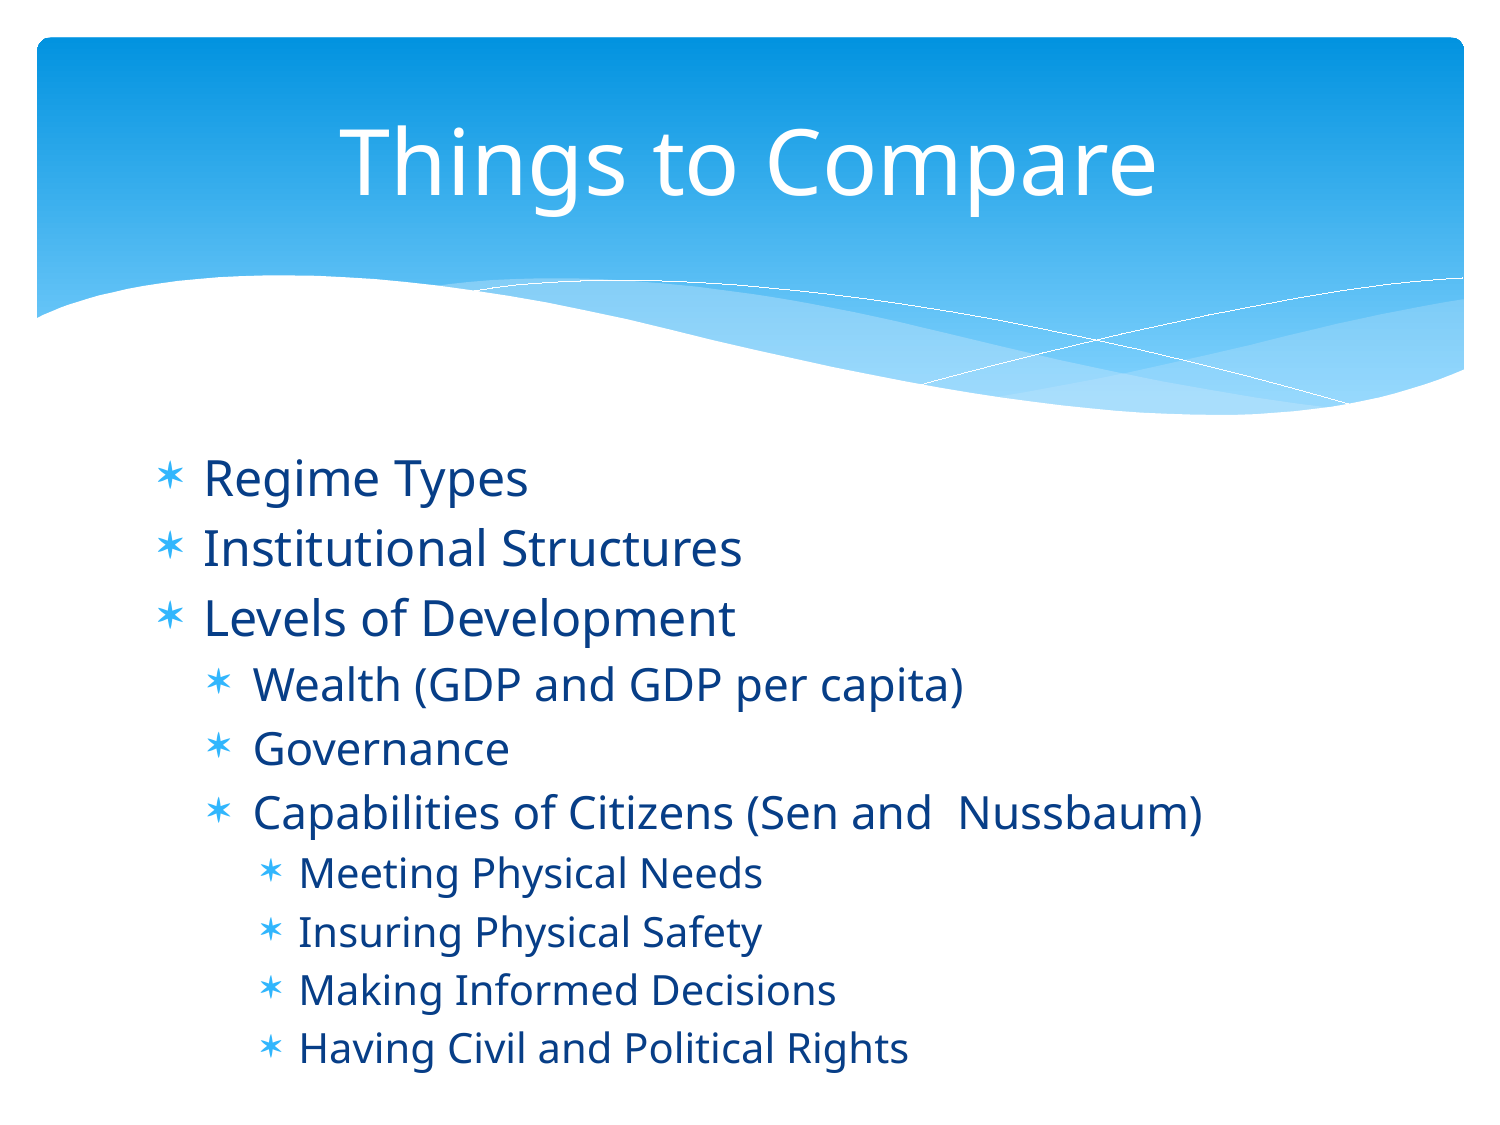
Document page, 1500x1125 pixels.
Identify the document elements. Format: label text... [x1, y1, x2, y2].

list Regime Types Institutional Structures Levels of Development Wealth (GDP and GDP per capita) Governance Capabilities of Citizens (Sen and Nussbaum) Meeting Physical Needs Insuring Physical Safety Making Informed Decisions Having Civil and Political Rights [143, 438, 1359, 1100]
title Things to Compare [75, 55, 1425, 261]
